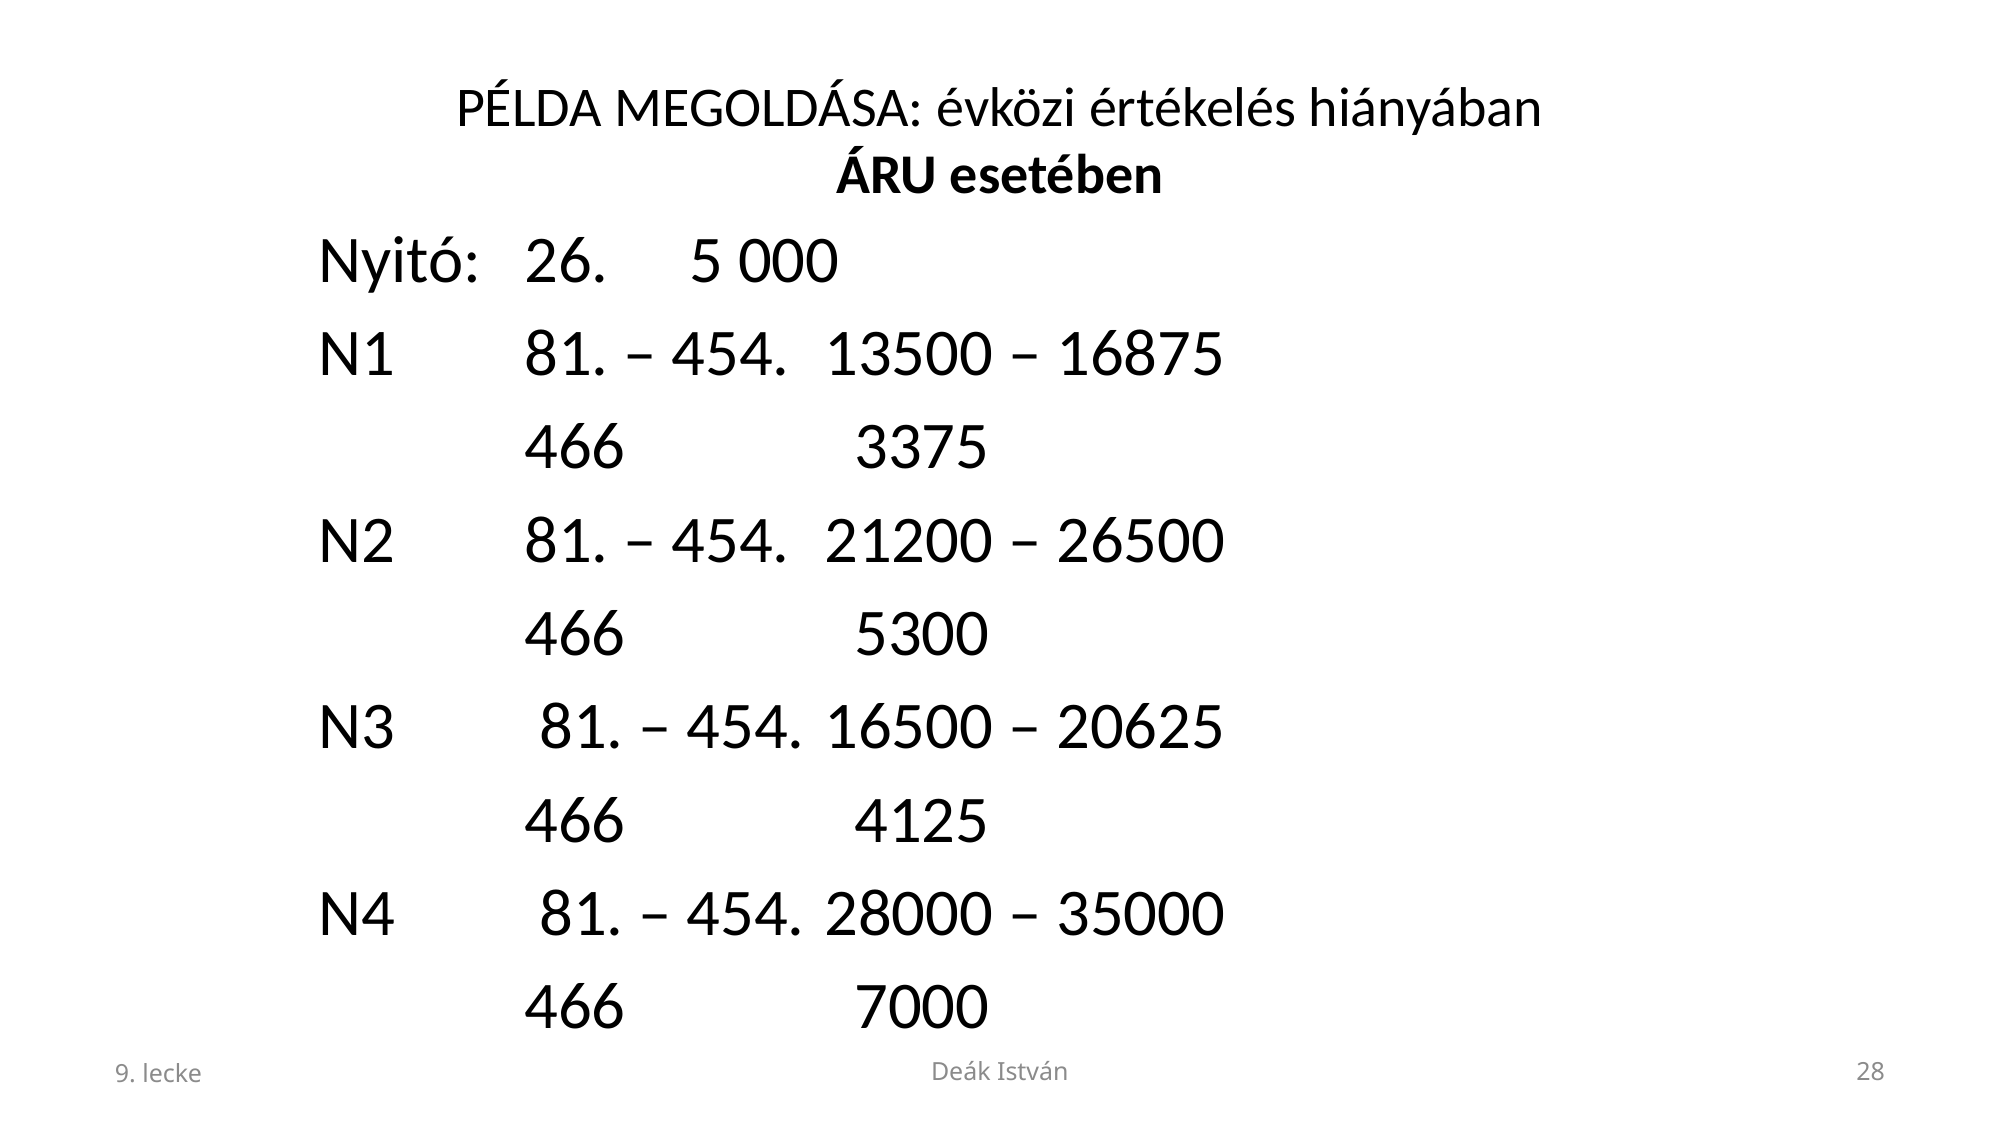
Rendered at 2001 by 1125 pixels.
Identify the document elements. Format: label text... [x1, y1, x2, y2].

footer Deák István [683, 1042, 1317, 1103]
slide_number 9. lecke [99, 1042, 567, 1103]
list Nyitó: 26. 5 000 N1 81. – 454. 13500 – 16875 466 3375 N2 81. – 454. 21200 – 26500 466 5300 N3 81. – 454. 16500 – 20625 466 4125 N4 81. – 454. 28000 – 35000 466 7000 [303, 208, 1701, 1094]
title PÉLDA MEGOLDÁSA: évközi értékelés hiányában ÁRU esetében [324, 62, 1675, 208]
slide_number 28 [1433, 1042, 1900, 1103]
